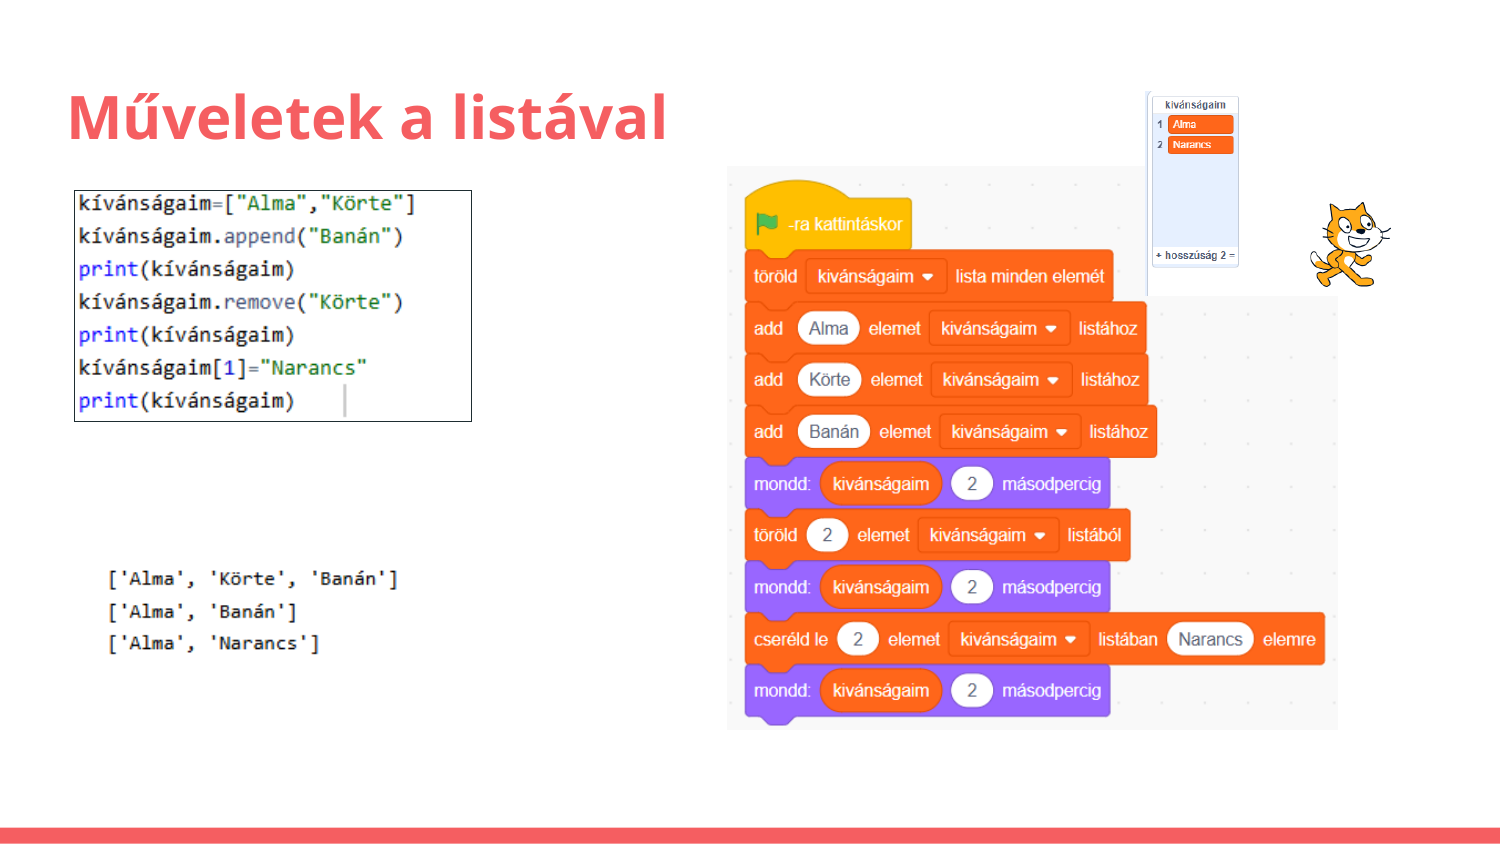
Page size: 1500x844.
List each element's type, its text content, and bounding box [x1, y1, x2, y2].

picture [74, 190, 472, 422]
picture [102, 560, 472, 660]
picture [727, 91, 1394, 730]
title Műveletek a listával [51, 64, 1449, 167]
